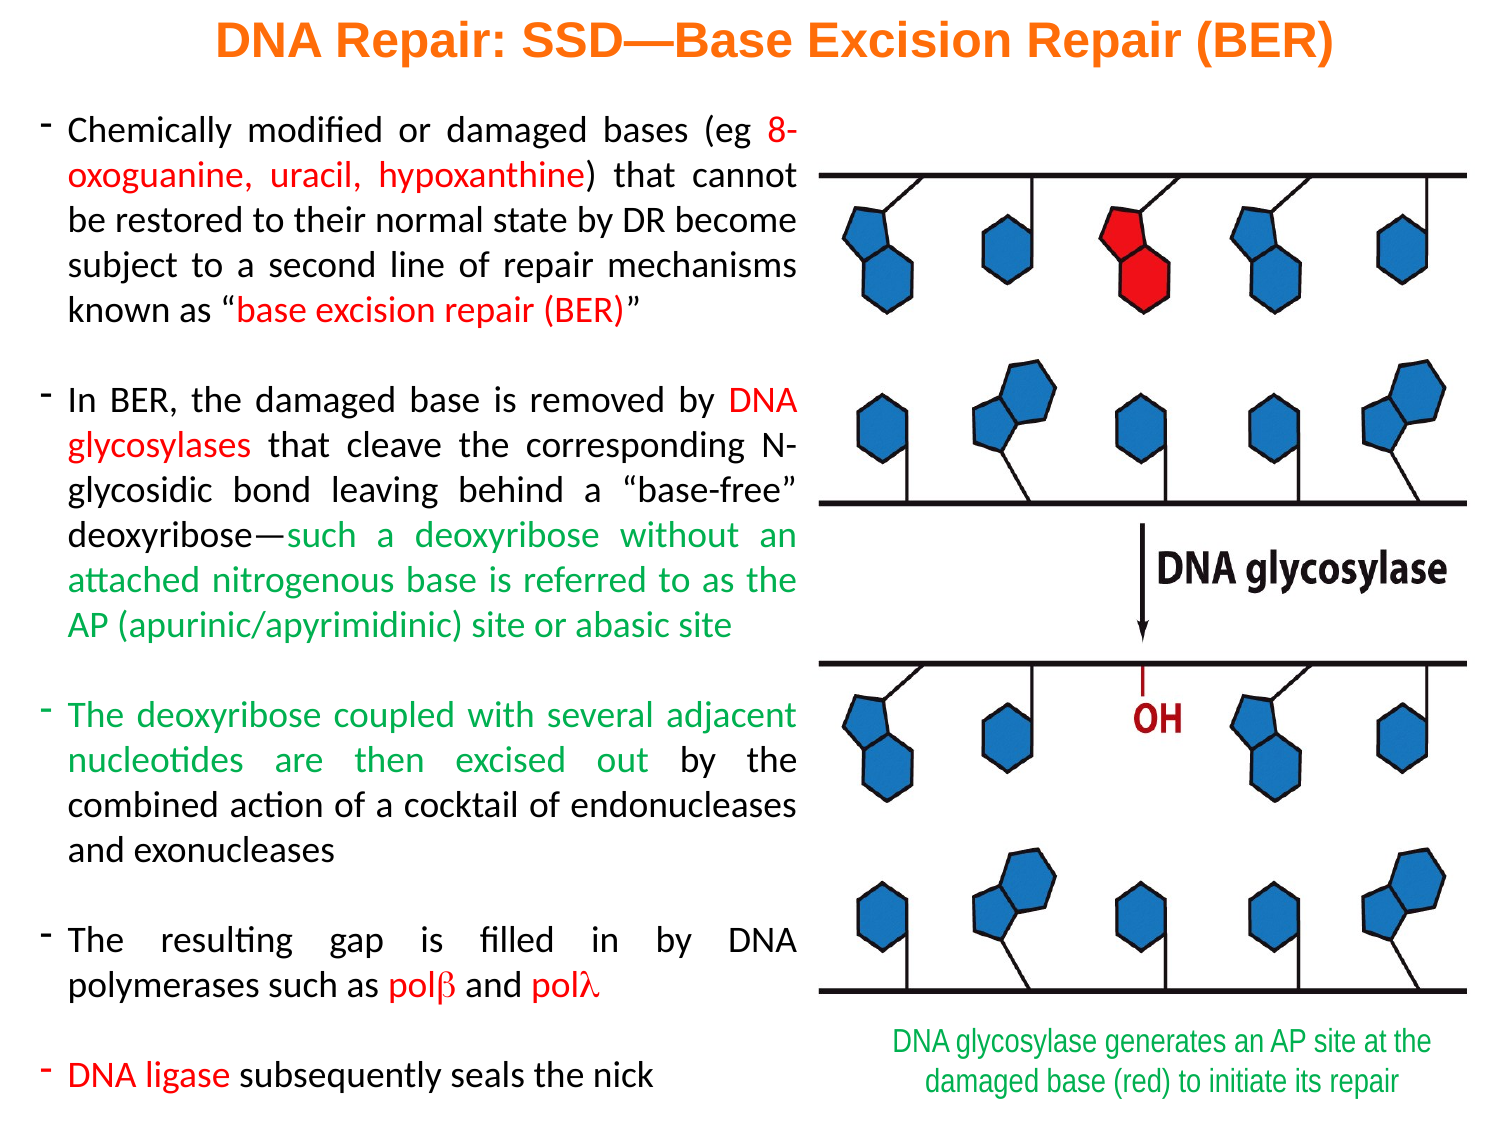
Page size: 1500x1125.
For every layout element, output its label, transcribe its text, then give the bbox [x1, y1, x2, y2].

text_box Chemically modified or damaged bases (eg 8-oxoguanine, uracil, hypoxanthine) that cannot be restored to their normal state by DR become subject to a second line of repair mechanisms known as “base excision repair (BER)” In BER, the damaged base is removed by DNA glycosylases that cleave the corresponding N-glycosidic bond leaving behind a “base-free” deoxyribose—such a deoxyribose without an attached nitrogenous base is referred to as the AP (apurinic/apyrimidinic) site or abasic site The deoxyribose coupled with several adjacent nucleotides are then excised out by the combined action of a cocktail of endonucleases and exonucleases The resulting gap is filled in by DNA polymerases such as pol and pol DNA ligase subsequently seals the nick [24, 97, 813, 1103]
text_box DNA Repair: SSD—Base Excision Repair (BER) [174, 0, 1375, 75]
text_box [812, 161, 1488, 1109]
